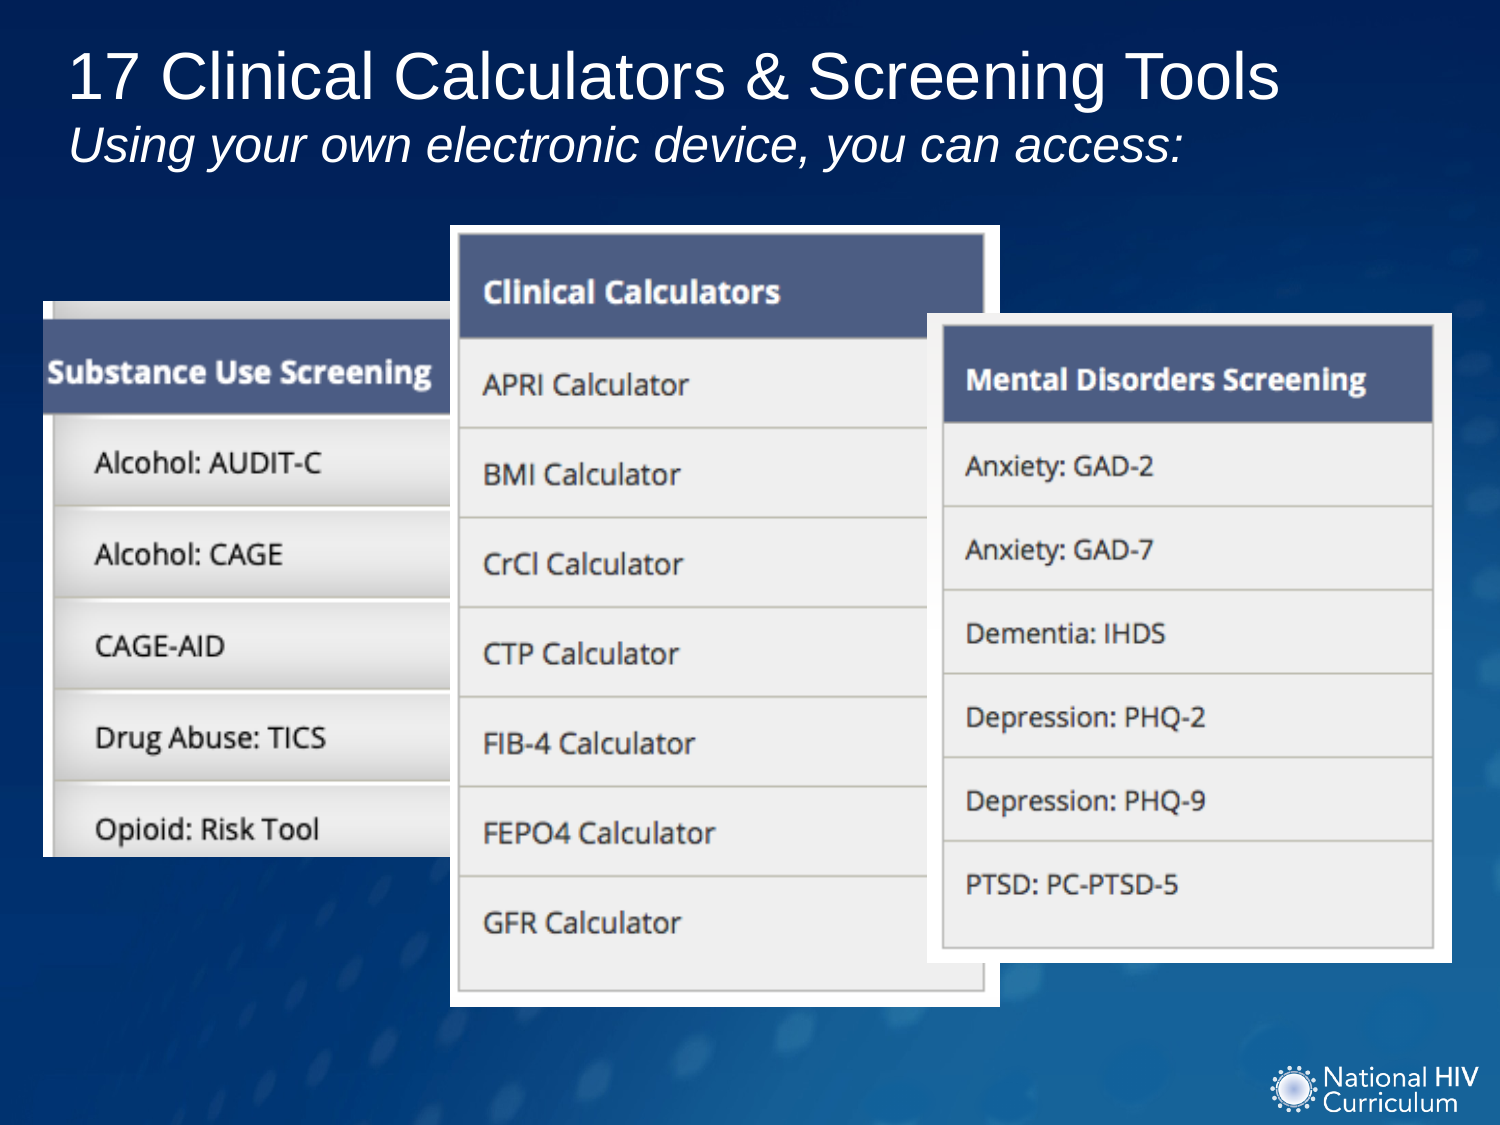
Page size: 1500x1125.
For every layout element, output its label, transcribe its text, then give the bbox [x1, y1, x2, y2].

picture [0, 0, 1500, 1125]
title 17 Clinical Calculators & Screening Tools Using your own electronic device, you can access: [53, 25, 1447, 205]
